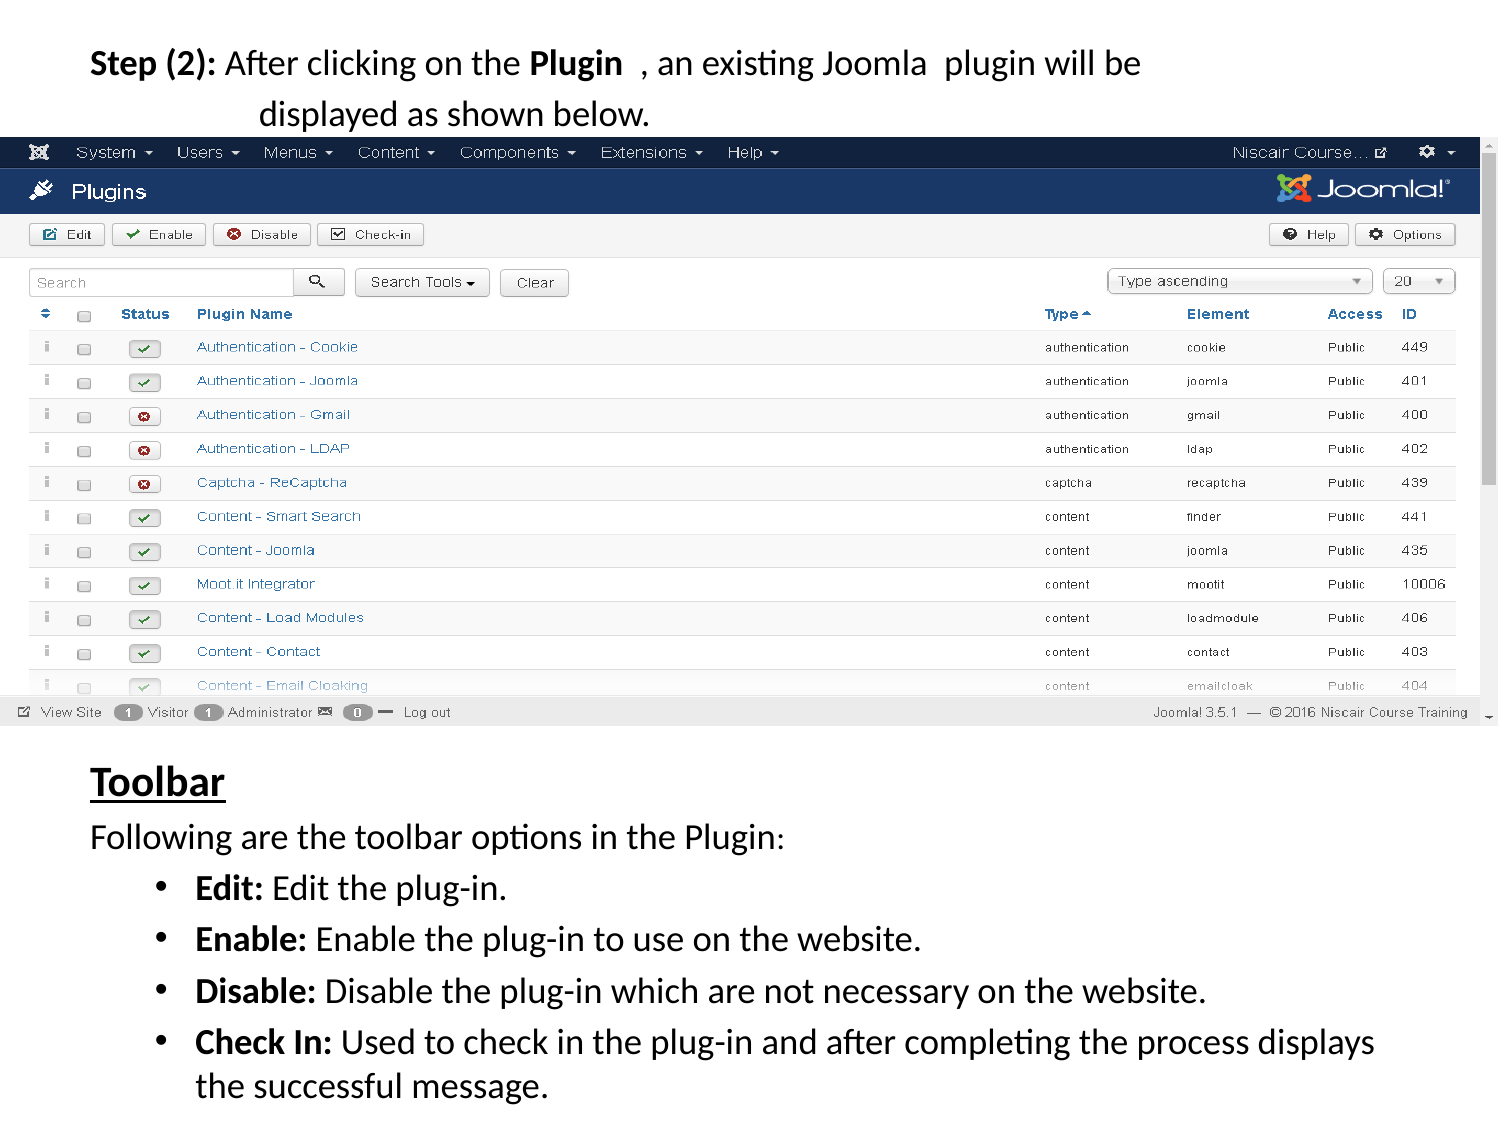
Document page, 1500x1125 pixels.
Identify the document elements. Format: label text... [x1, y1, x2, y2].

picture [0, 136, 1500, 729]
list Step (2): After clicking on the Plugin , an existing Joomla plugin will be displayed as shown below. Toolbar Following are the toolbar options in the Plugin: Edit: Edit the plug-in. Enable: Enable the plug-in to use on the website. Disable: Disable the plug-in which are not necessary on the website. Check In: Used to check in the plug-in and after completing the process displays the successful message. [75, 736, 1425, 1125]
list Step (2): After clicking on the Plugin , an existing Joomla plugin will be displayed as shown below. Toolbar Following are the toolbar options in the Plugin: Edit: Edit the plug-in. Enable: Enable the plug-in to use on the website. Disable: Disable the plug-in which are not necessary on the website. Check In: Used to check in the plug-in and after completing the process displays the successful message. [75, 30, 1425, 135]
